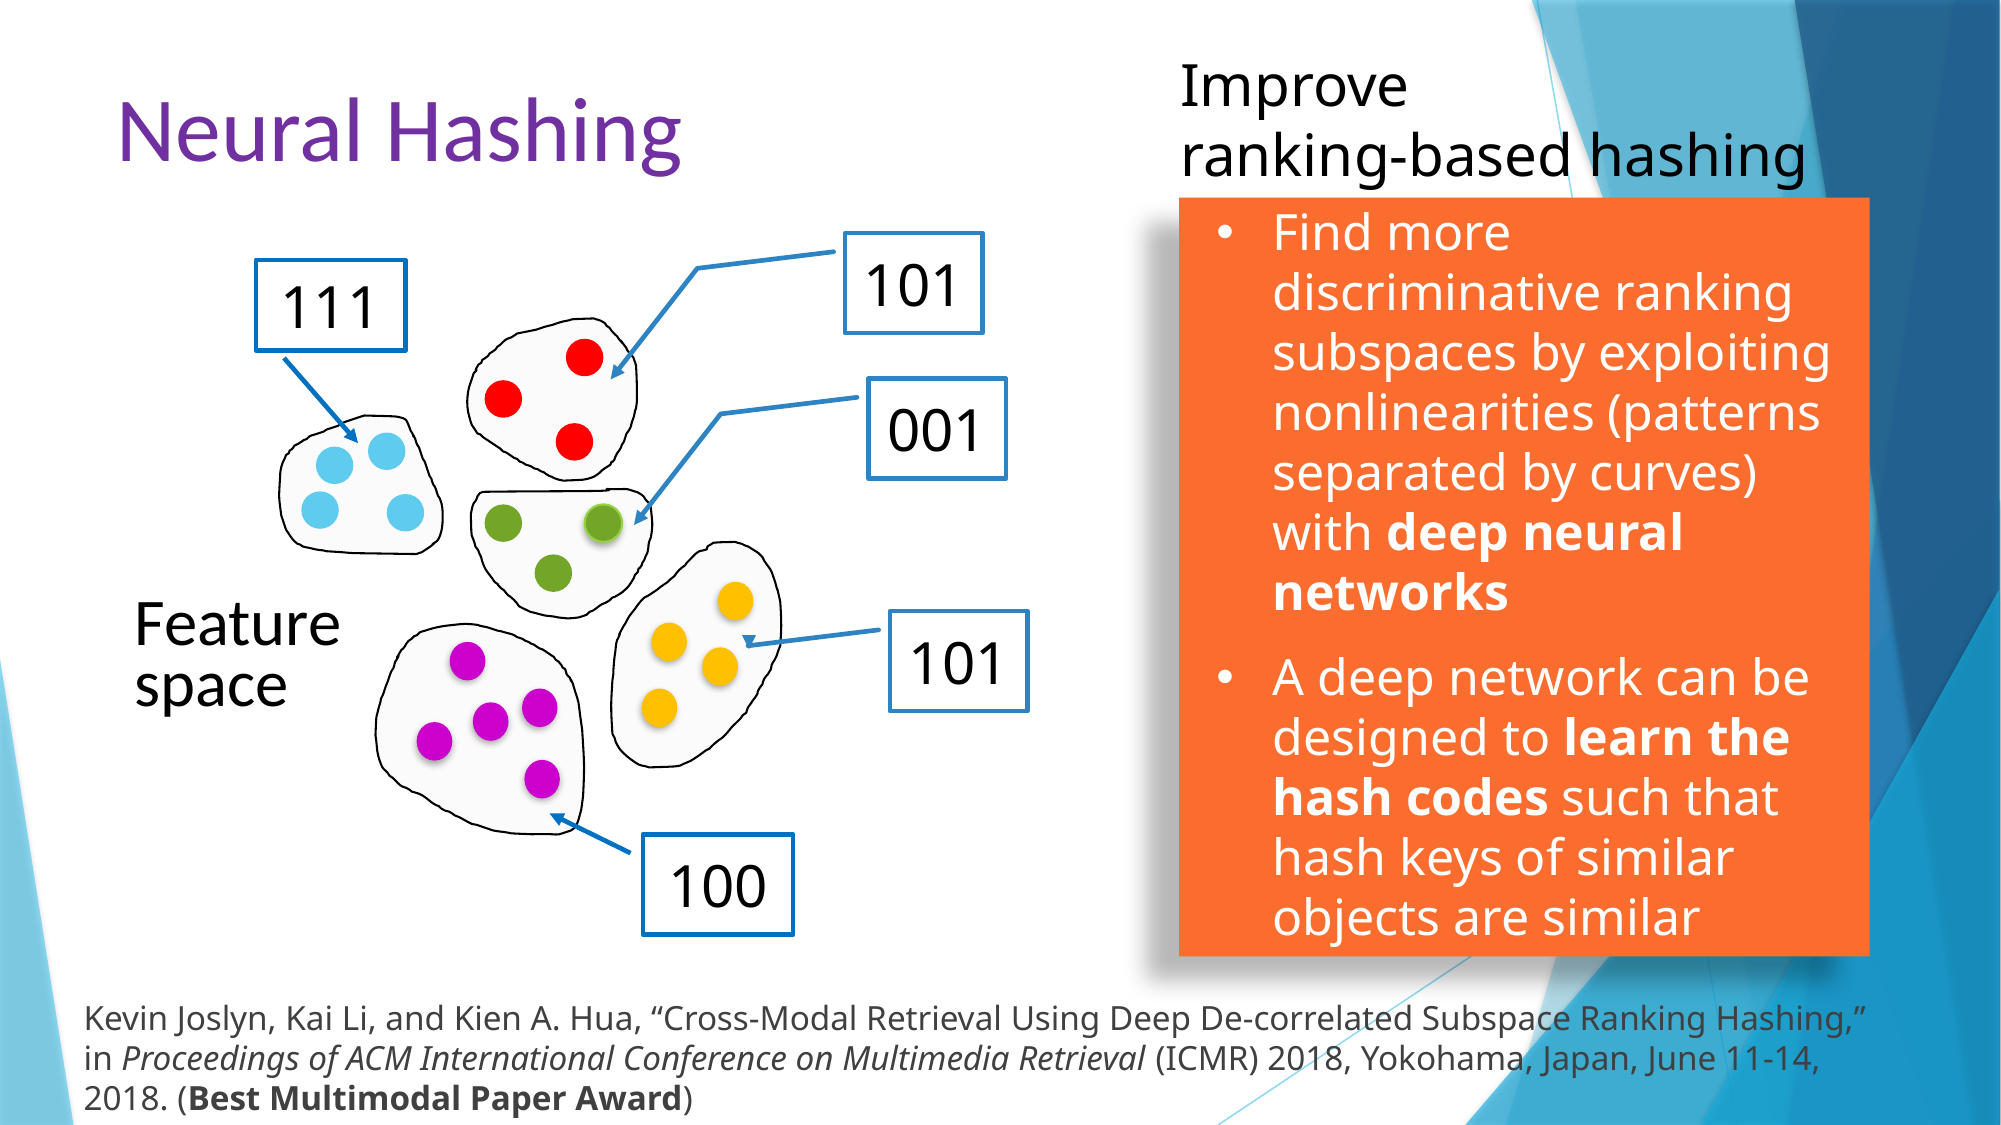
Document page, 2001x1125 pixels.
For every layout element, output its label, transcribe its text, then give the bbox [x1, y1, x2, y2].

text_box [611, 541, 782, 768]
text_box Find more discriminative ranking subspaces by exploiting nonlinearities (patterns separated by curves) with deep neural networks A deep network can be designed to learn the hash codes such that hash keys of similar objects are similar [1178, 196, 1871, 958]
text_box [701, 646, 739, 687]
text_box 101 [843, 231, 984, 335]
text_box [554, 421, 595, 463]
text_box [564, 337, 605, 378]
text_box Feature space [119, 591, 456, 727]
text_box [583, 503, 624, 543]
text_box [467, 318, 637, 481]
text_box 001 [867, 377, 1007, 480]
text_box [640, 687, 679, 729]
text_box 101 [610, 250, 836, 380]
text_box [483, 502, 524, 544]
text_box 101 [737, 628, 881, 650]
text_box [415, 721, 454, 762]
text_box 111 [256, 259, 406, 351]
text_box [366, 430, 408, 472]
text_box [470, 488, 653, 619]
text_box [471, 701, 510, 742]
text_box [523, 758, 561, 800]
text_box [521, 687, 559, 729]
text_box [716, 580, 755, 622]
text_box 100 [549, 813, 631, 854]
text_box [385, 492, 426, 534]
text_box [533, 552, 574, 594]
text_box 101 [888, 610, 1029, 713]
text_box [279, 415, 443, 555]
text_box [483, 378, 524, 420]
text_box [314, 445, 355, 486]
text_box 001 [634, 395, 859, 526]
text_box Improve ranking-based hashing [1165, 41, 1884, 196]
text_box 111 [283, 357, 359, 444]
text_box [375, 623, 585, 835]
title Neural Hashing [101, 62, 763, 179]
text_box [299, 489, 341, 531]
text_box [650, 621, 688, 663]
text_box 100 [642, 834, 793, 935]
text_box [448, 640, 487, 682]
text_box Kevin Joslyn, Kai Li, and Kien A. Hua, “Cross-Modal Retrieval Using Deep De-correlated Subspace Ranking Hashing,” in Proceedings of ACM International Conference on Multimedia Retrieval (ICMR) 2018, Yokohama, Japan, June 11-14, 2018. (Best Multimodal Paper Award) [68, 989, 1919, 1125]
